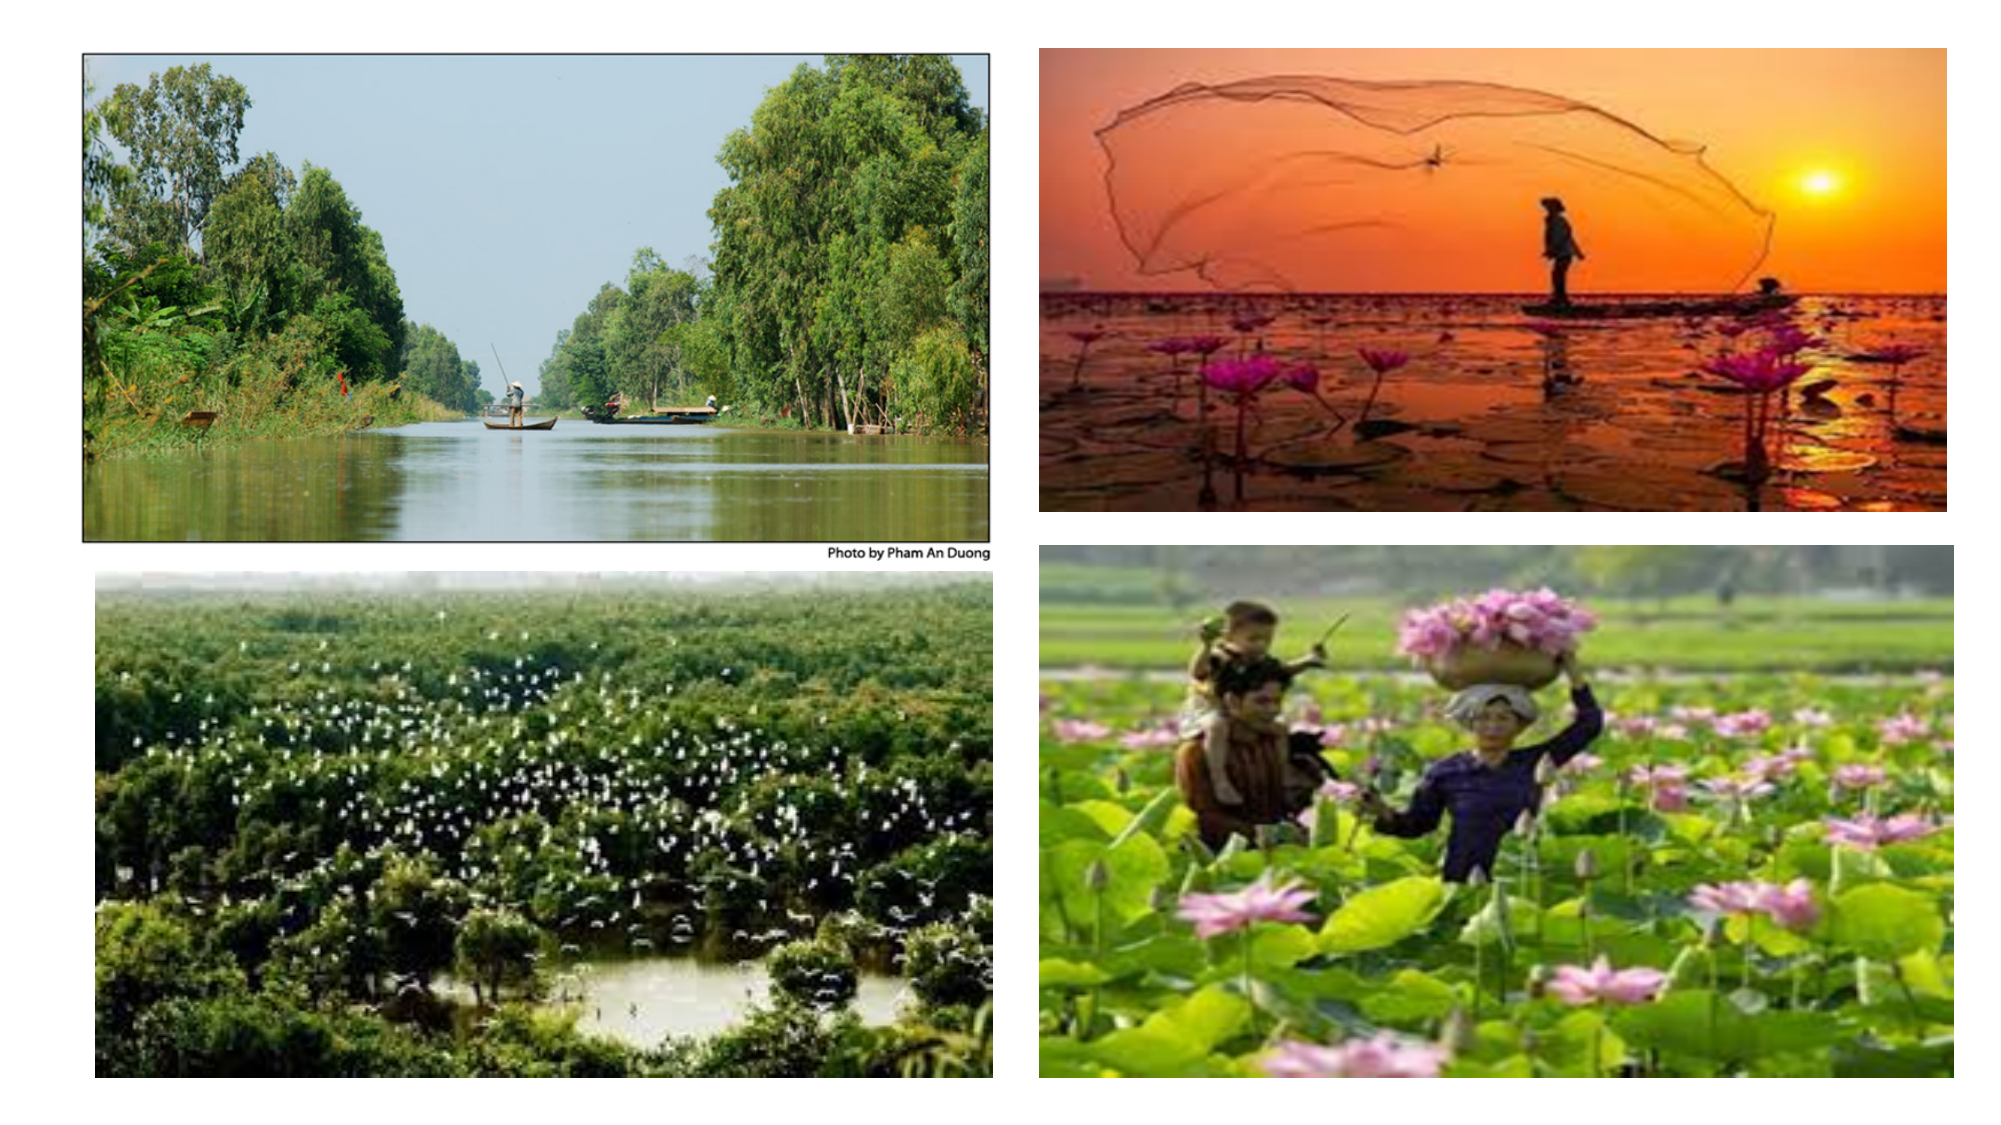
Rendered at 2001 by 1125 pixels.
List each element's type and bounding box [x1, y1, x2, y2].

list [1039, 545, 1954, 1078]
picture [1039, 48, 1947, 512]
picture [52, 25, 1020, 1078]
